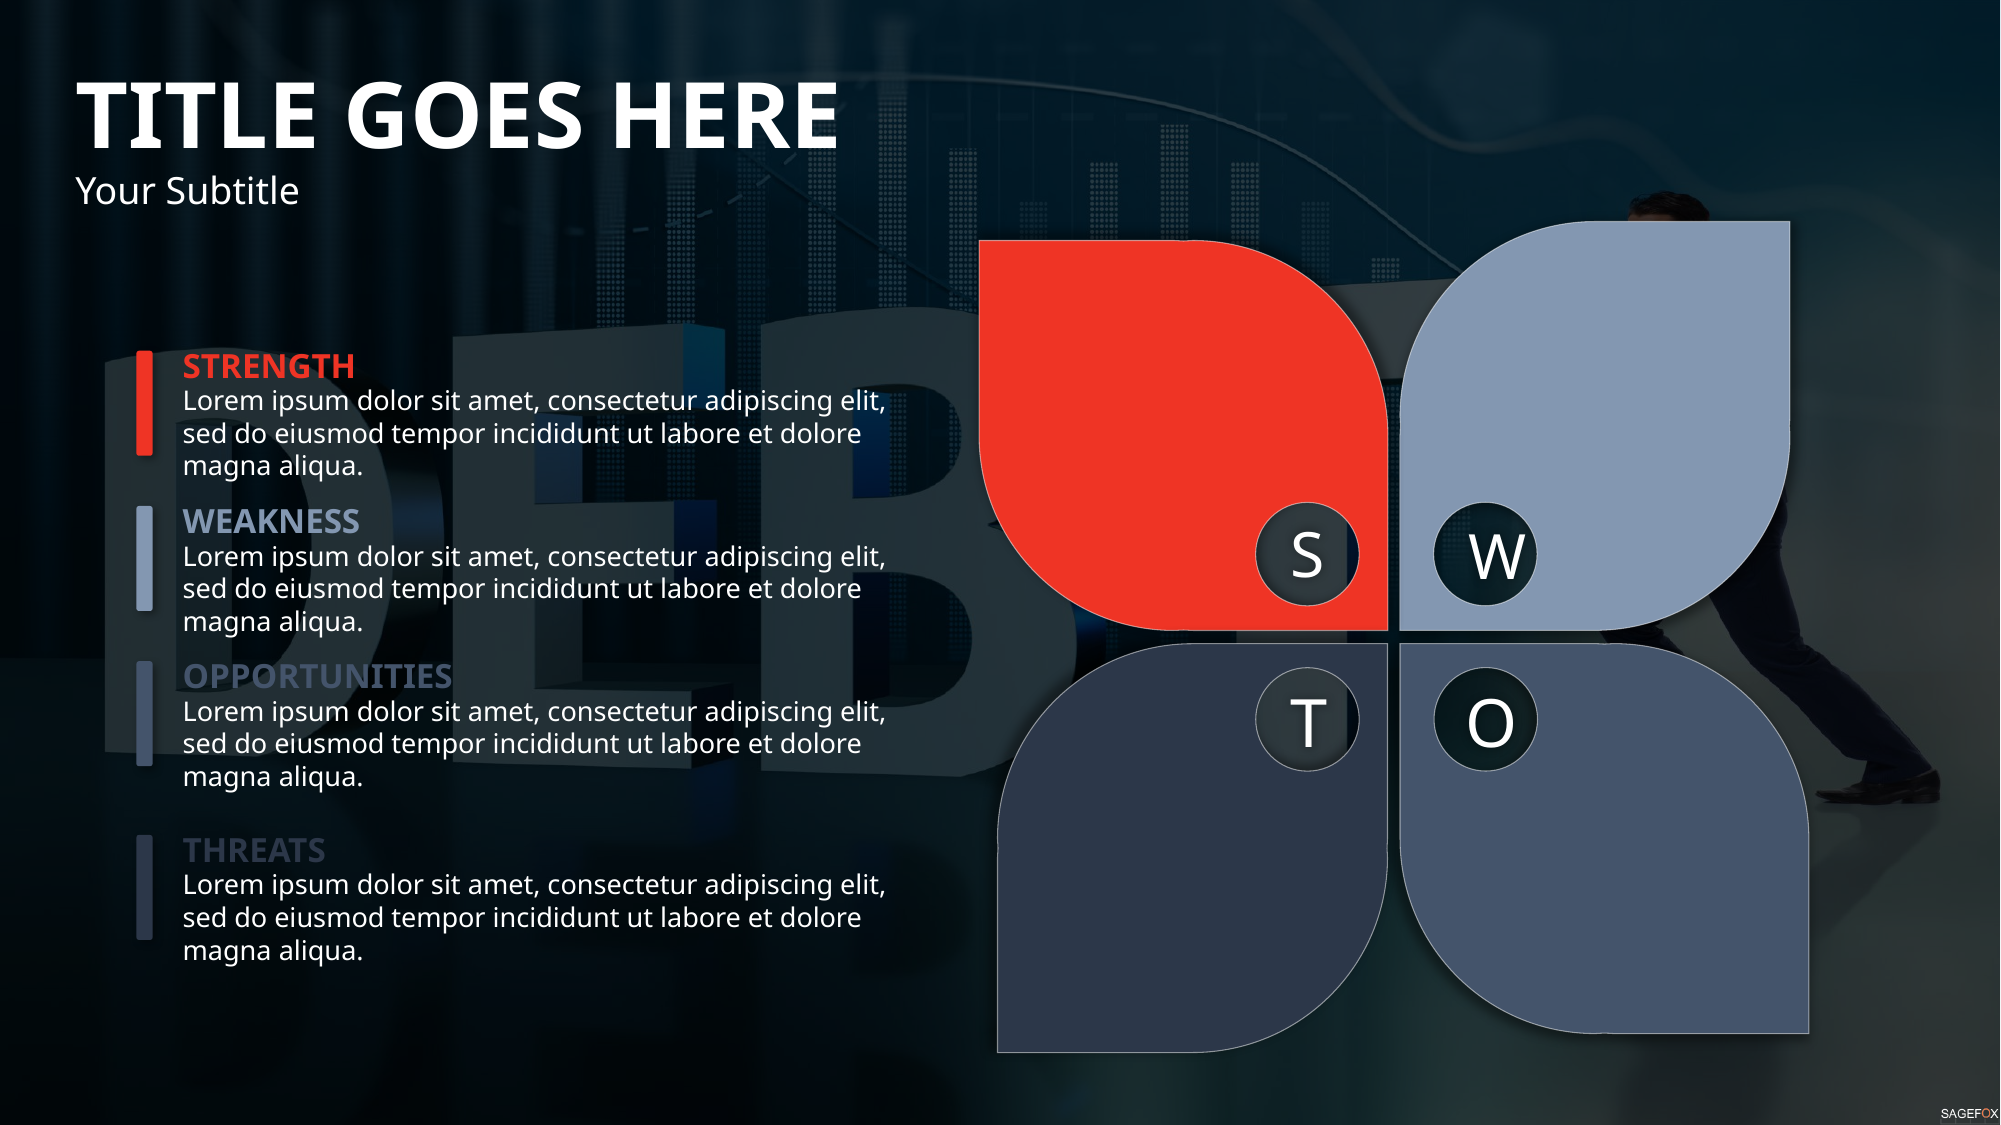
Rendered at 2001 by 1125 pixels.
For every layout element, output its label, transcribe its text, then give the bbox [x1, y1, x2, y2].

text_box W [1439, 508, 1532, 601]
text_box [167, 647, 912, 801]
text_box [135, 504, 154, 613]
text_box [978, 239, 1389, 631]
text_box S [1261, 506, 1354, 599]
text_box [135, 660, 154, 768]
text_box [1400, 220, 1791, 632]
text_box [167, 821, 912, 975]
text_box T [1261, 674, 1354, 767]
text_box [135, 833, 154, 941]
text_box O [1436, 674, 1529, 767]
text_box [135, 349, 154, 457]
picture [0, 0, 2001, 1125]
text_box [167, 337, 912, 491]
text_box [1398, 642, 1810, 1035]
text_box TITLE GOES HERE Your Subtitle [60, 49, 1036, 220]
text_box [996, 642, 1389, 1054]
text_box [167, 492, 912, 646]
